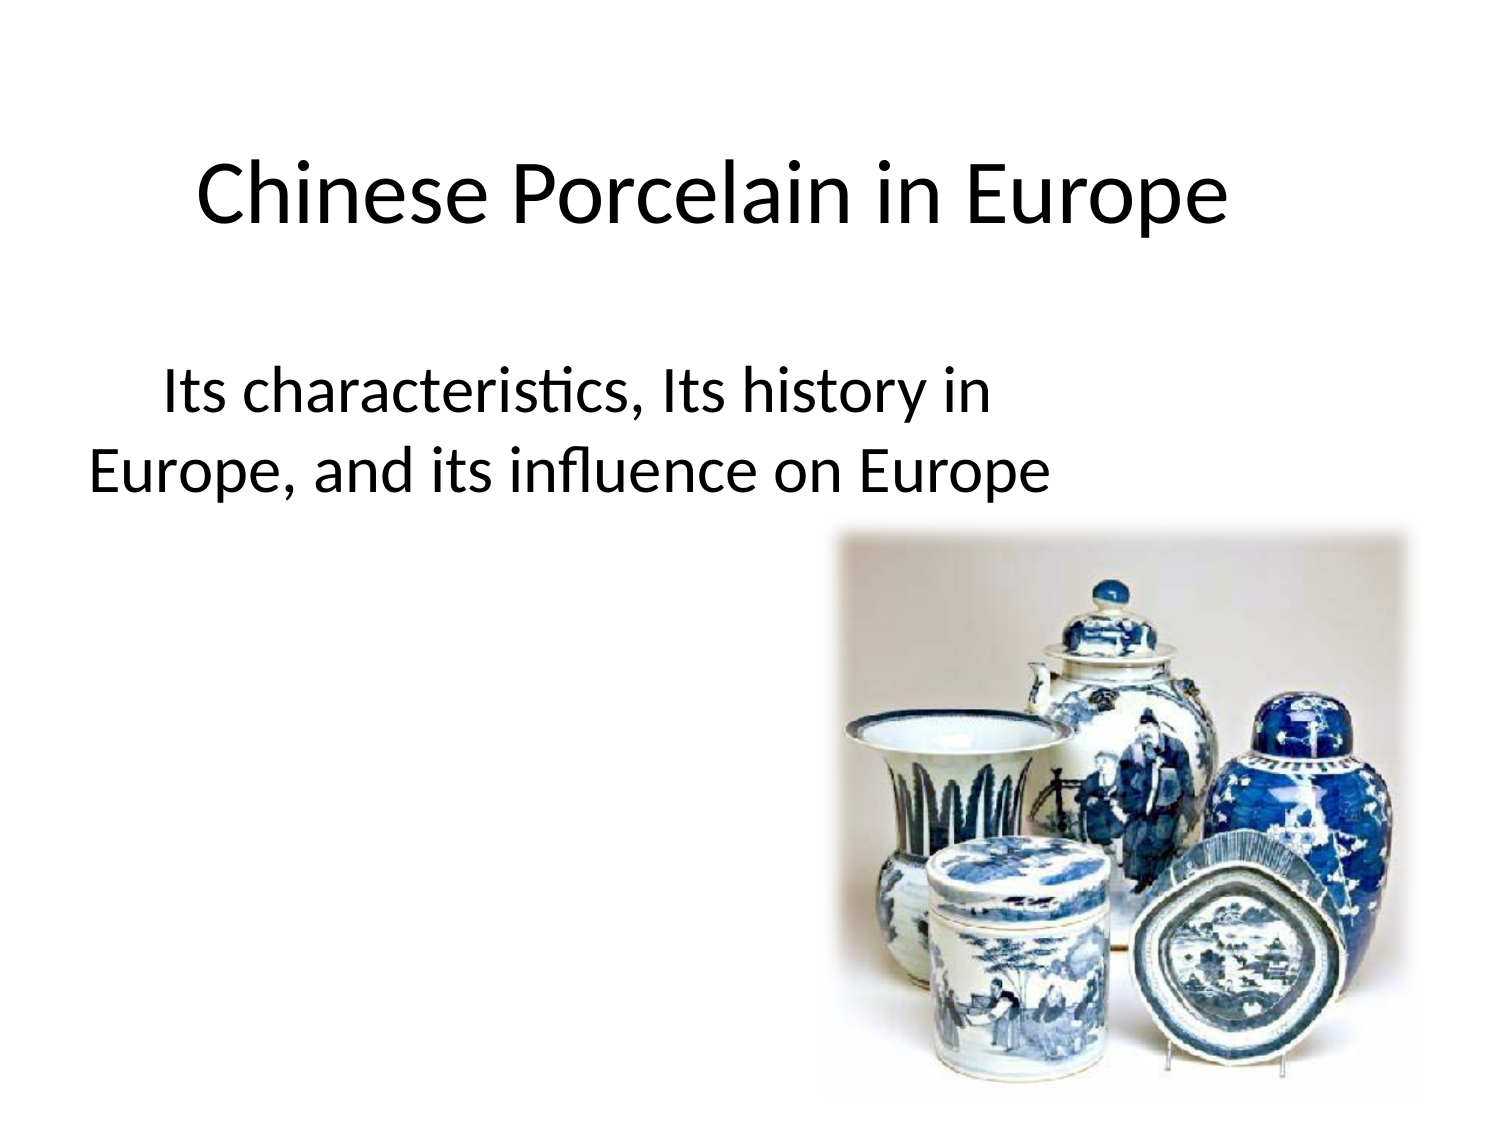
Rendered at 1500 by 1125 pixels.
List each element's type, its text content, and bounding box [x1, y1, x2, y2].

picture [821, 514, 1424, 1103]
subtitle Its characteristics, Its history in Europe, and its influence on Europe [53, 338, 1104, 626]
title Chinese Porcelain in Europe [76, 66, 1352, 308]
